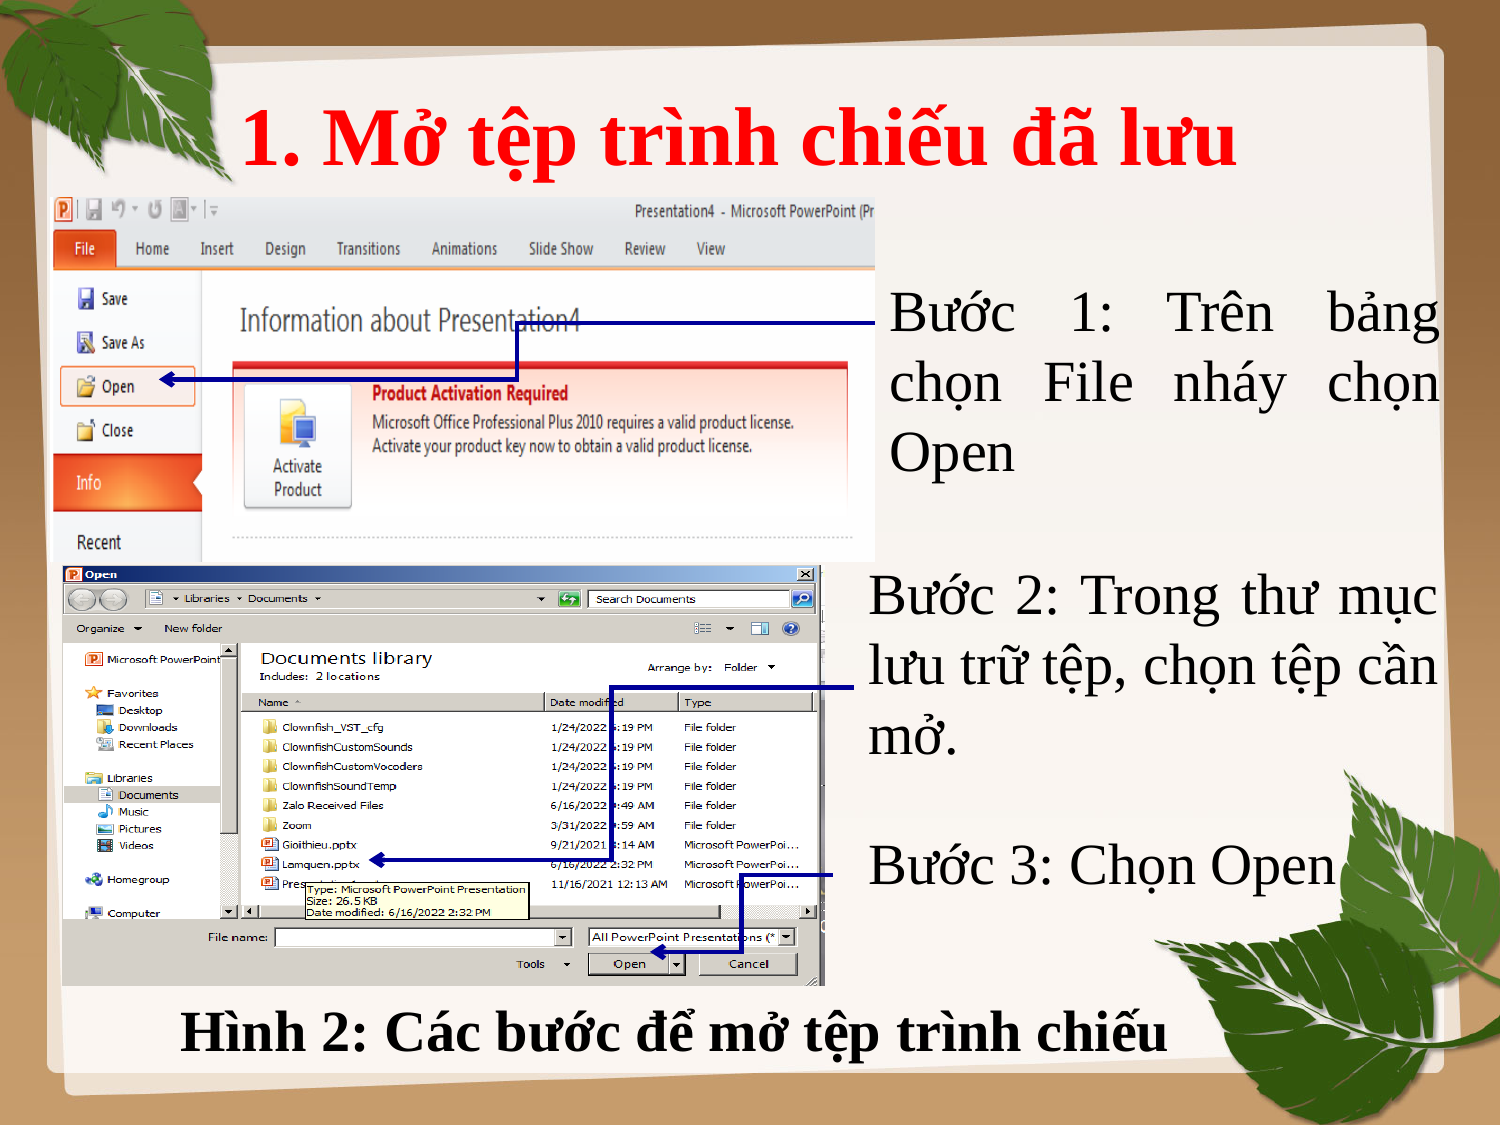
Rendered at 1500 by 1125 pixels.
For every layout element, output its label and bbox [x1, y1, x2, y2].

text_box [368, 687, 854, 860]
picture [0, 0, 1500, 1125]
text_box [649, 874, 833, 952]
text_box [158, 322, 875, 380]
